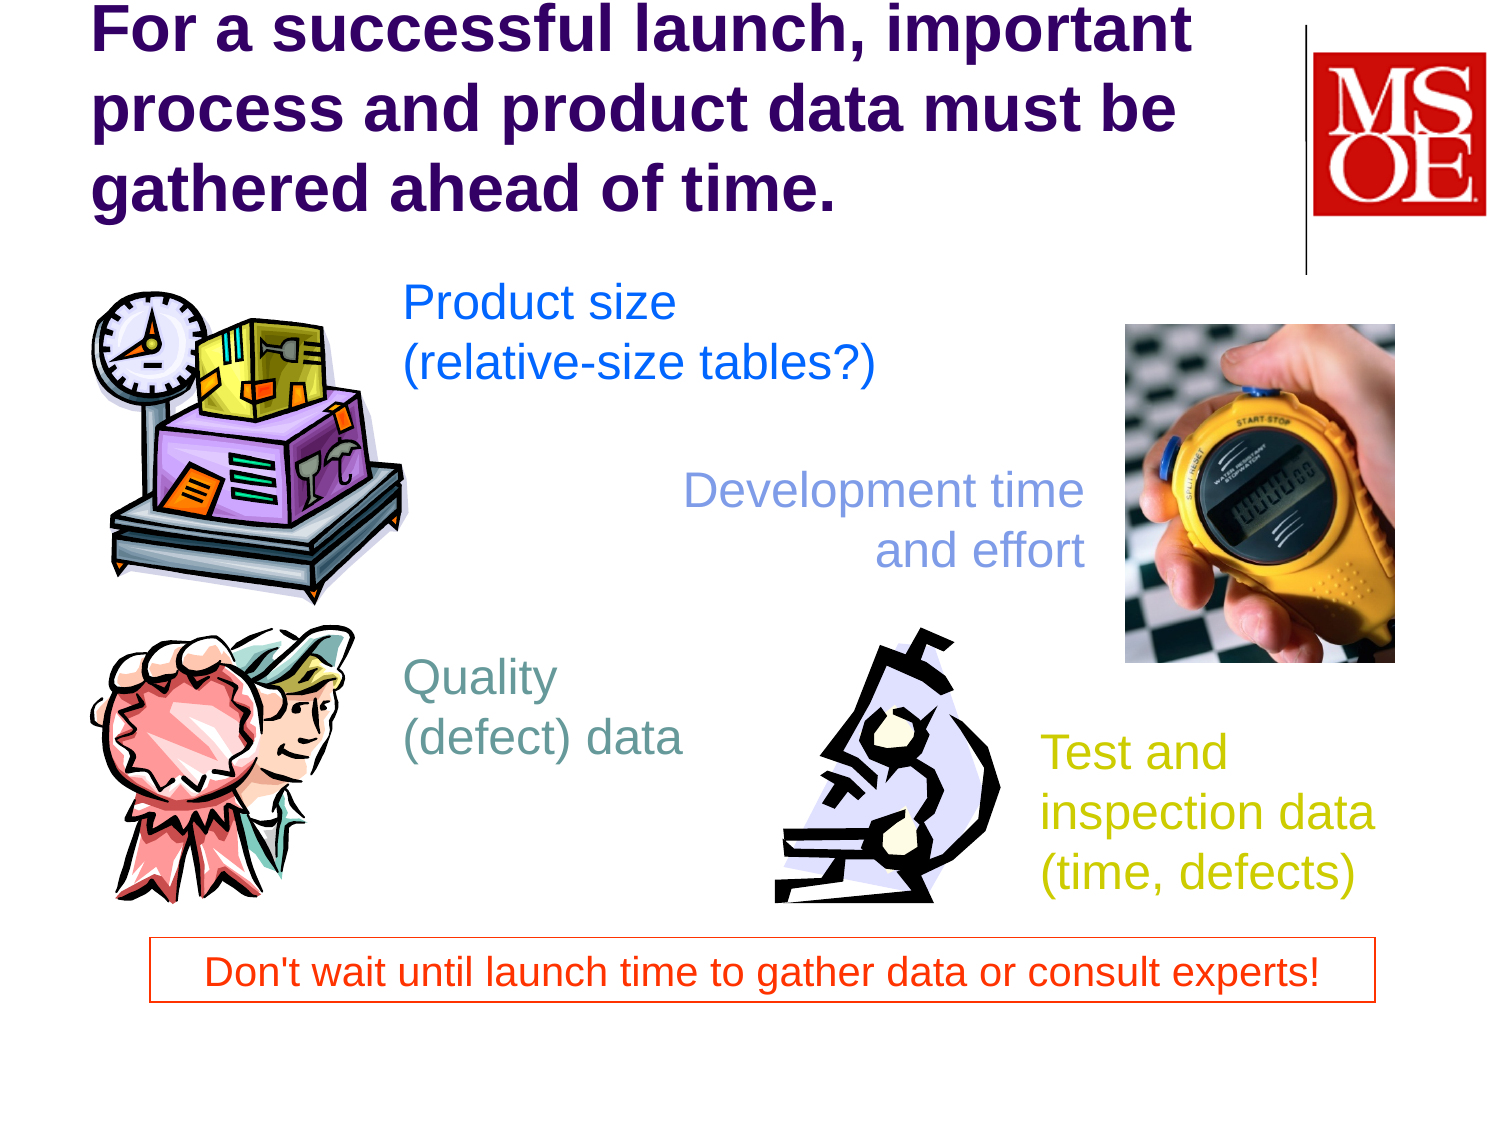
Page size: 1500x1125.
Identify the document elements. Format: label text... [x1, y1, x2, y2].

picture [87, 624, 356, 907]
text_box Quality (defect) data [387, 637, 750, 773]
text_box Test and inspection data (time, defects) [1025, 712, 1450, 908]
text_box Product size (relative-size tables?) [387, 262, 938, 398]
text_box Development time and effort [612, 449, 1100, 585]
picture [1313, 37, 1488, 232]
title For a successful launch, important process and product data must be gathered ahead of time. [74, 19, 1313, 233]
picture [87, 287, 413, 610]
text_box Don't wait until launch time to gather data or consult experts! [150, 937, 1375, 1003]
picture [1124, 324, 1395, 663]
picture [774, 624, 1004, 906]
